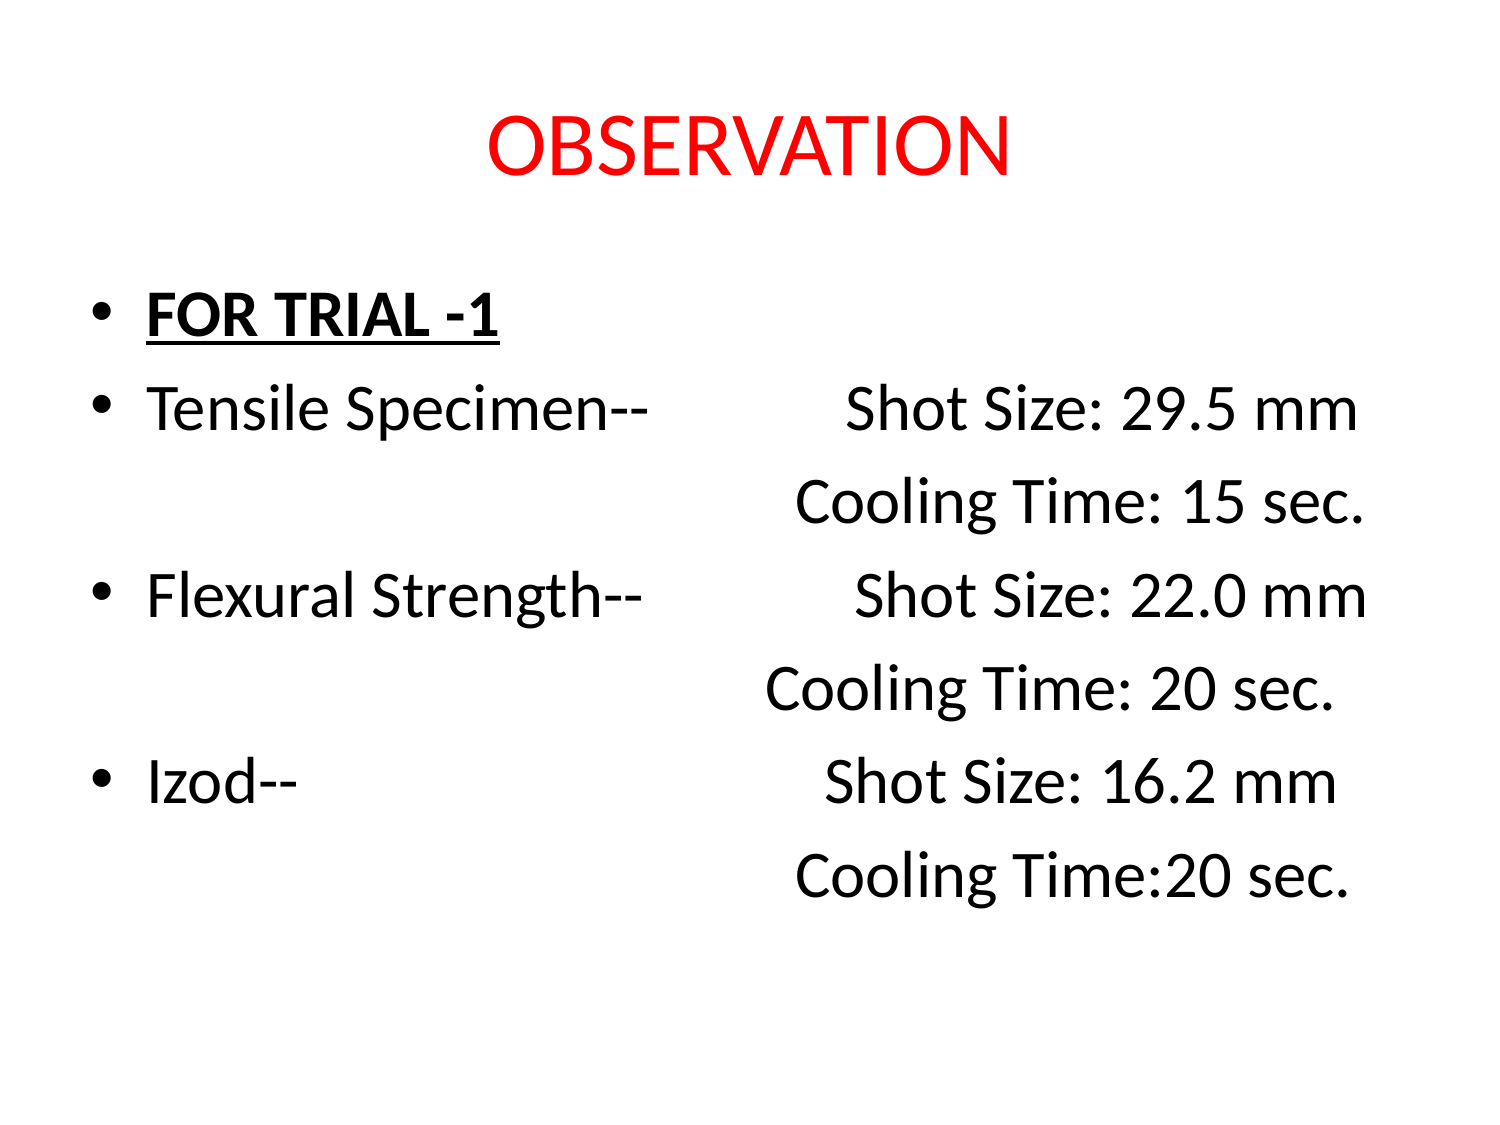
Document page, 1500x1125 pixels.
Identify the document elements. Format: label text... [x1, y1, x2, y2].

list FOR TRIAL -1 Tensile Specimen-- Shot Size: 29.5 mm Cooling Time: 15 sec. Flexural Strength-- Shot Size: 22.0 mm Cooling Time: 20 sec. Izod-- Shot Size: 16.2 mm Cooling Time:20 sec. [75, 262, 1425, 1005]
title OBSERVATION [75, 45, 1425, 233]
